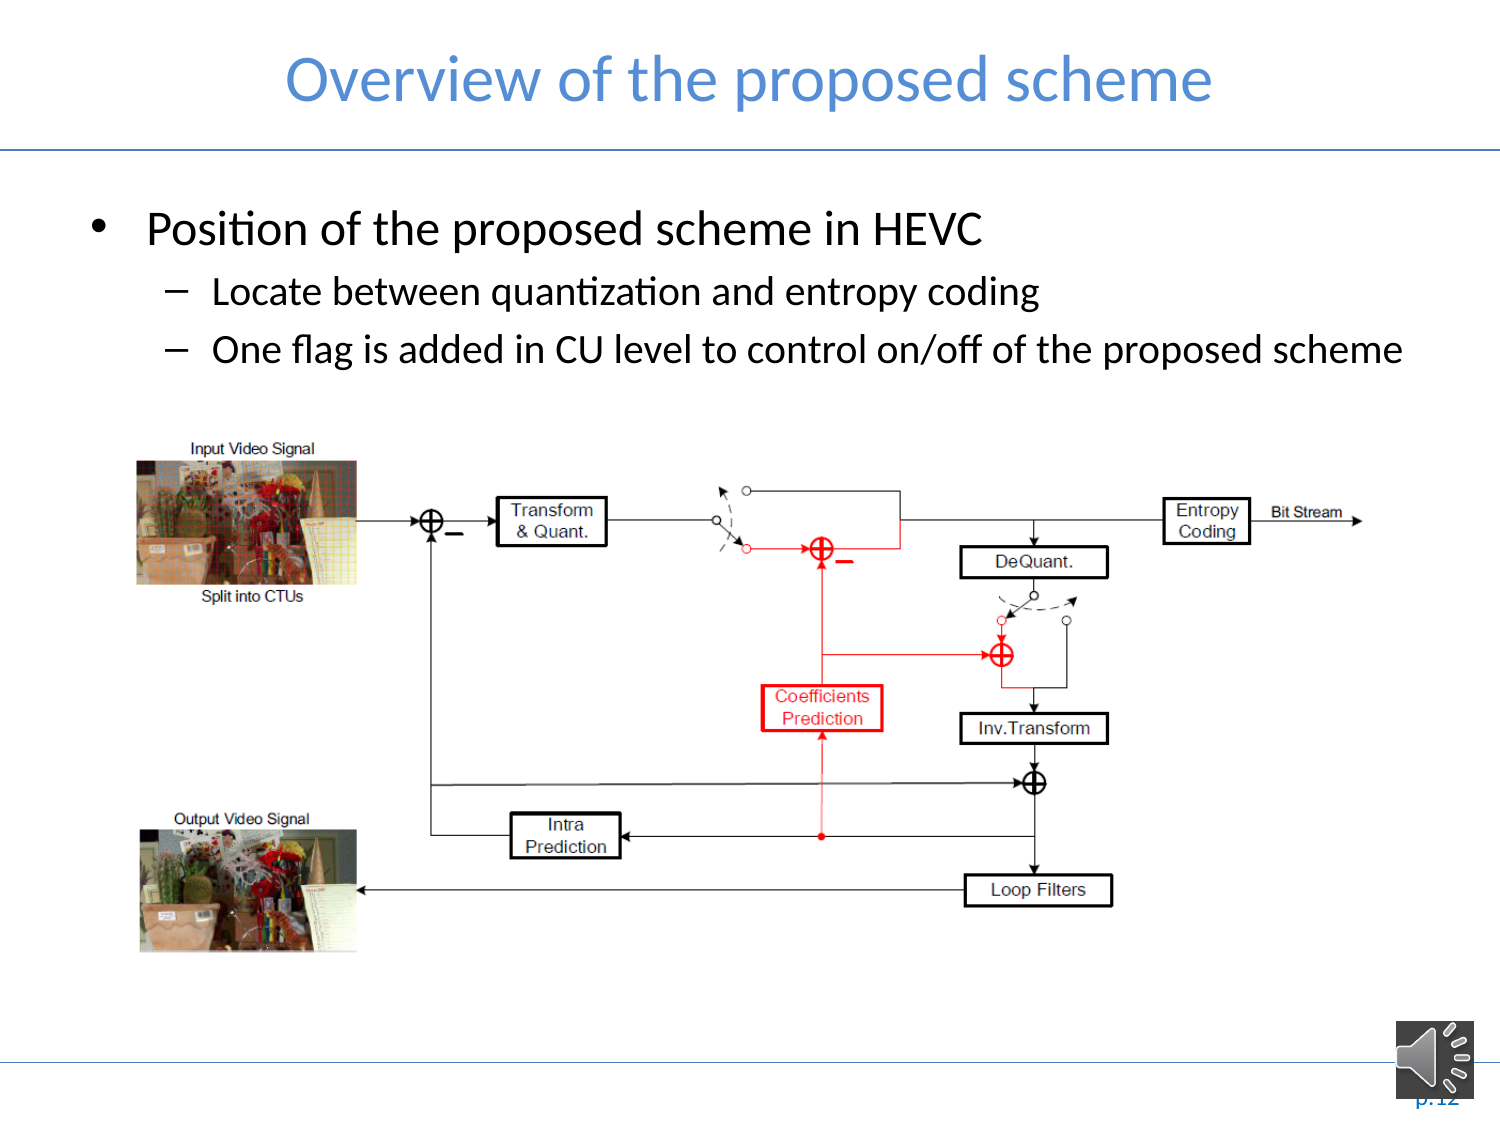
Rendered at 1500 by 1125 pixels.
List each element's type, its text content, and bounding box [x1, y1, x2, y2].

picture [1394, 1019, 1476, 1101]
picture [127, 434, 1372, 962]
list Position of the proposed scheme in HEVC Locate between quantization and entropy coding One flag is added in CU level to control on/off of the proposed scheme [75, 187, 1425, 1038]
slide_number p.12 [1387, 1066, 1475, 1125]
title Overview of the proposed scheme [75, 12, 1425, 138]
